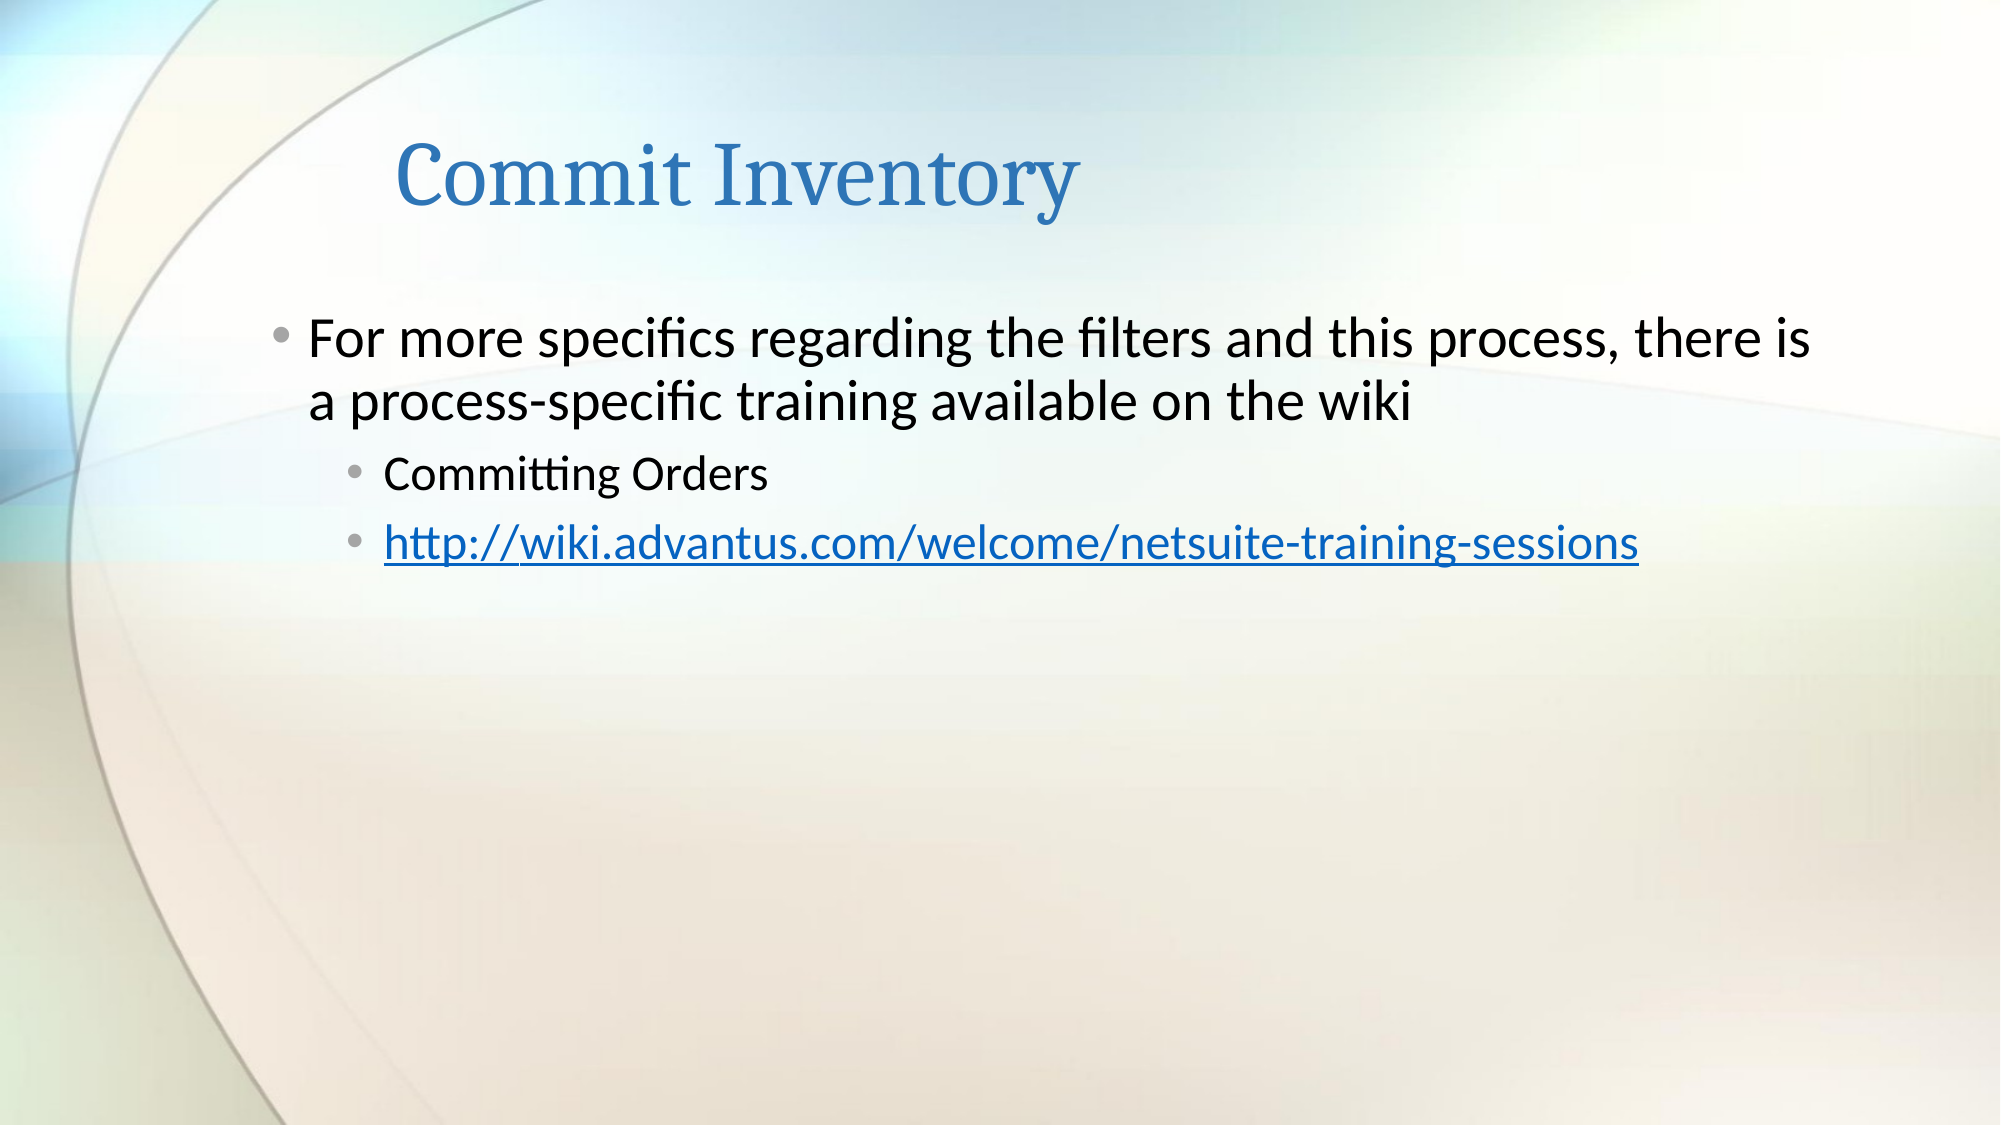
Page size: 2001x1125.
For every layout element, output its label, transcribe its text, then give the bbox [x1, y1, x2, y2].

title Commit Inventory [381, 59, 1863, 278]
list For more specifics regarding the filters and this process, there is a process-specific training available on the wiki Committing Orders http://wiki.advantus.com/welcome/netsuite-training-sessions [256, 299, 1863, 1014]
picture [0, 0, 2001, 1125]
